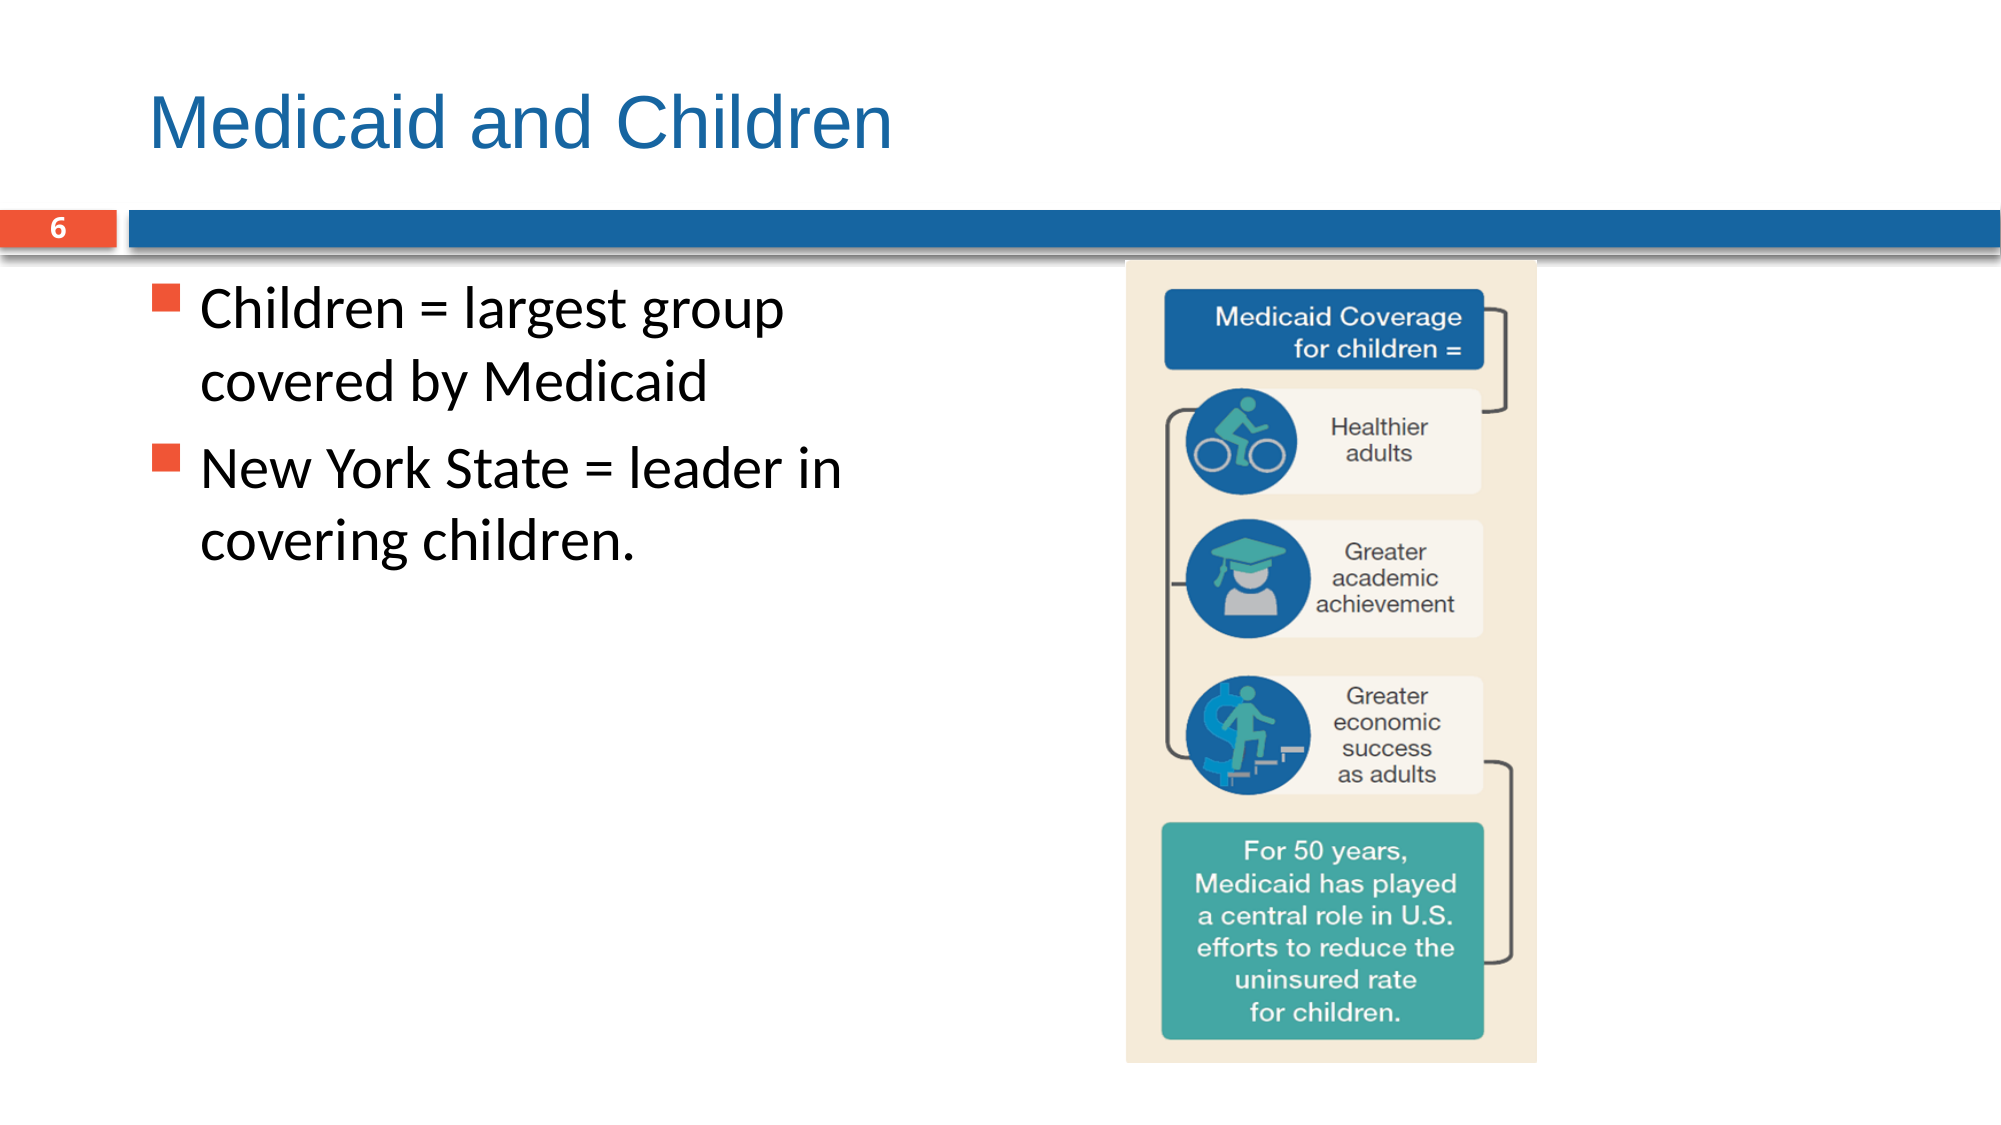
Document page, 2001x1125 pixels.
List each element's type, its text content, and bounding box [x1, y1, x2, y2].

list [1124, 260, 1538, 1063]
title Medicaid and Children [133, 37, 1917, 200]
list Children = largest group covered by Medicaid New York State = leader in covering children. [133, 260, 984, 1011]
slide_number 5 [0, 208, 117, 249]
